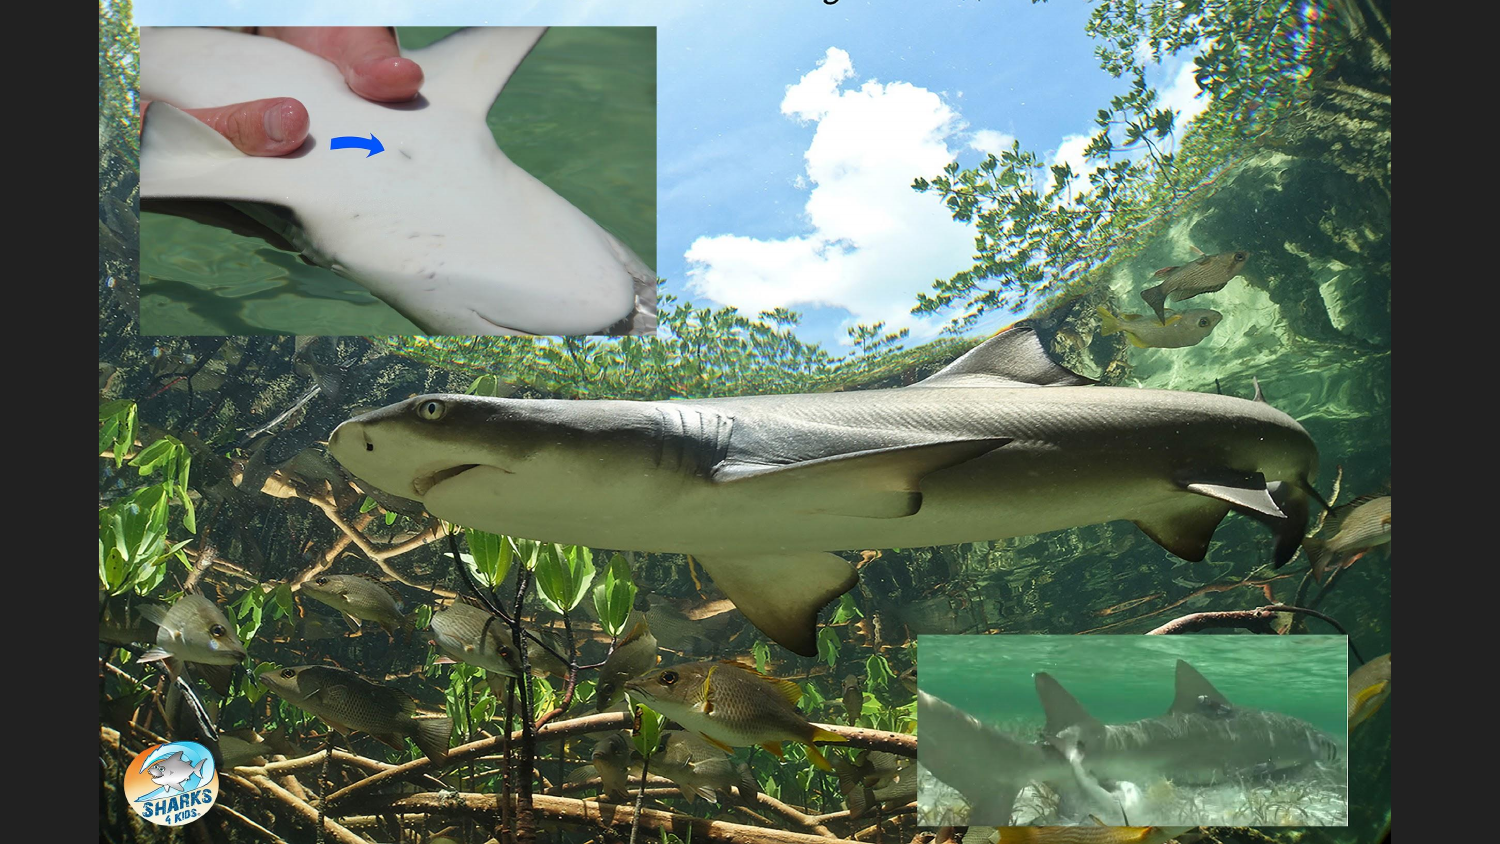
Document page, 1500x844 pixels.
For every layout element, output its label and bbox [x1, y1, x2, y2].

picture [99, 0, 1392, 844]
